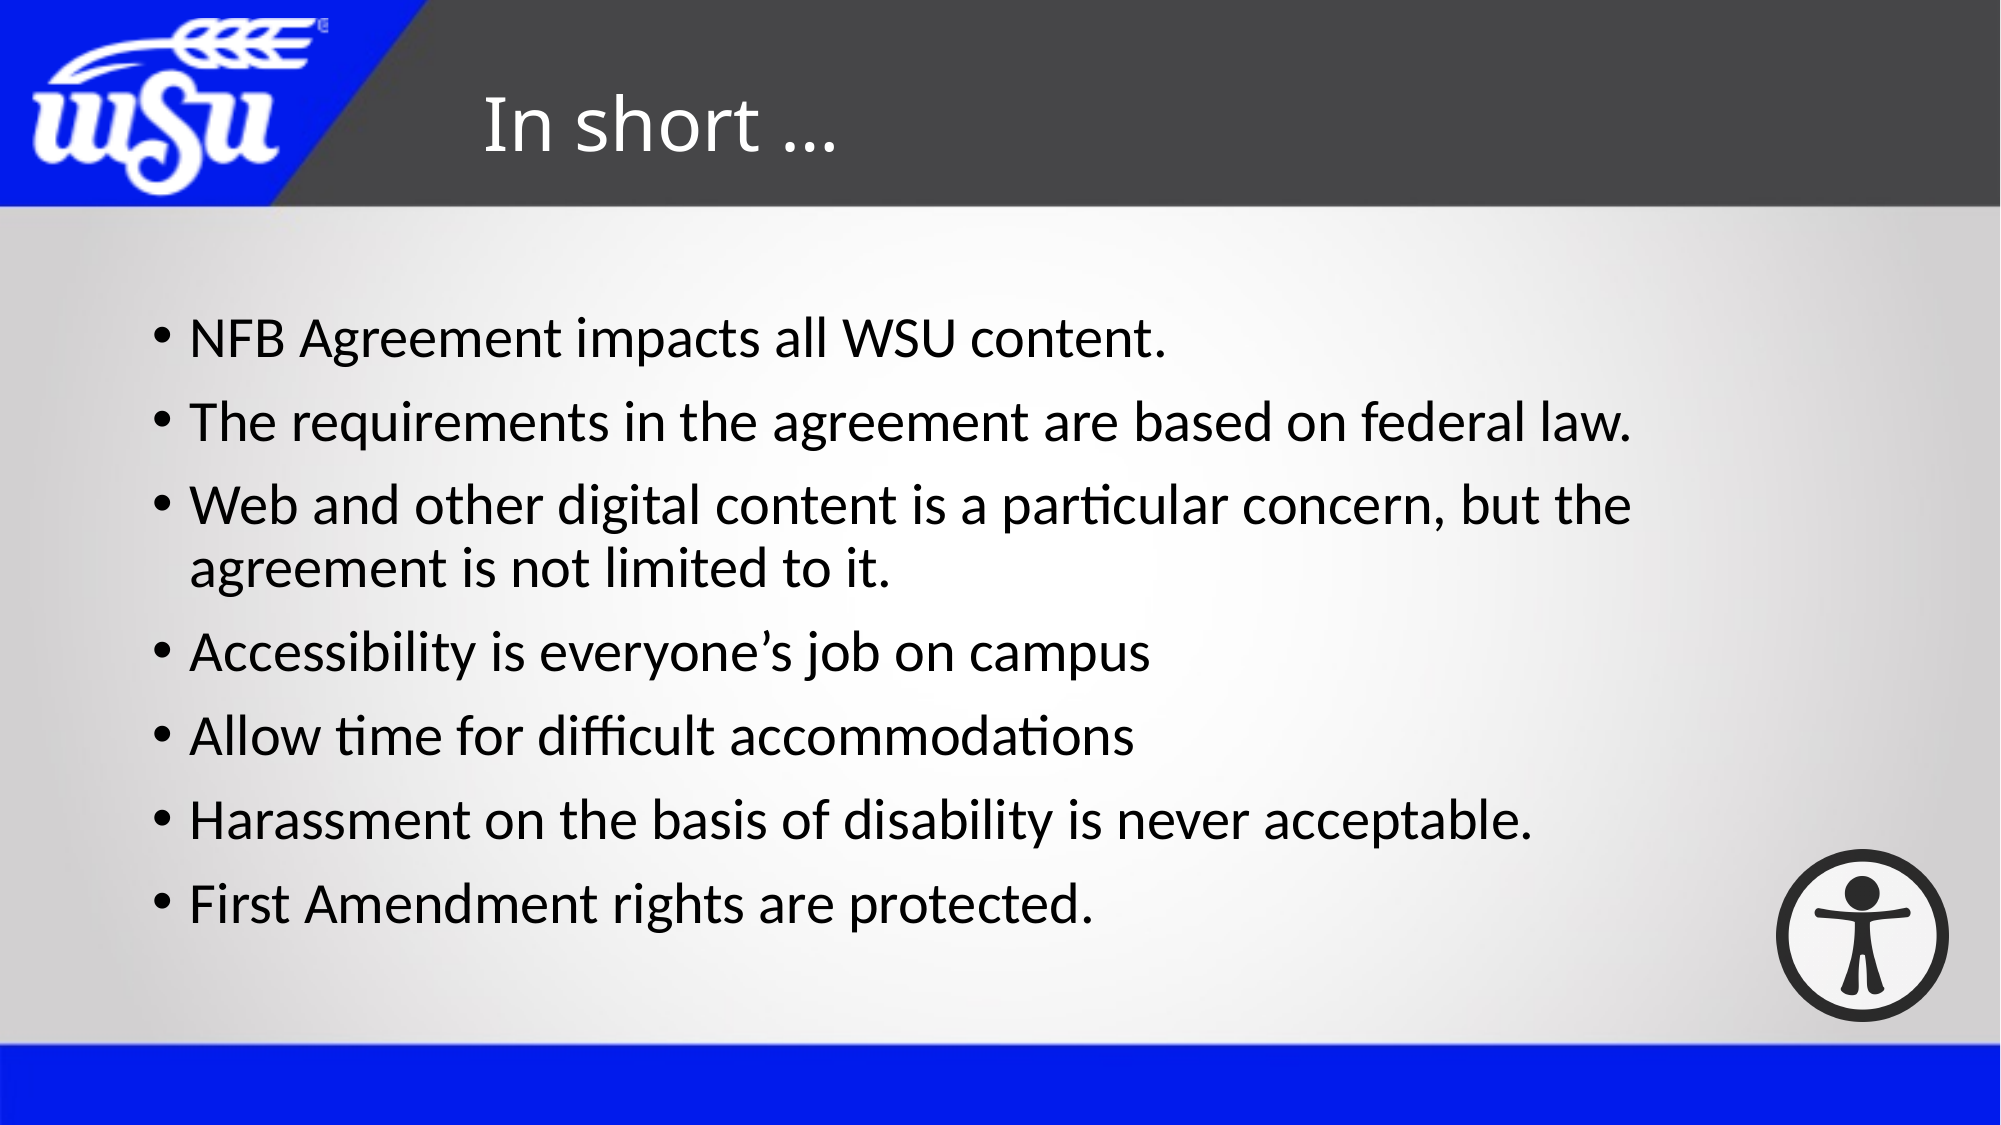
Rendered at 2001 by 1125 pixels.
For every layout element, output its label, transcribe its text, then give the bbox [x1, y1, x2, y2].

title In short … [468, 49, 1864, 207]
list NFB Agreement impacts all WSU content. The requirements in the agreement are based on federal law. Web and other digital content is a particular concern, but the agreement is not limited to it. Accessibility is everyone’s job on campus Allow time for difficult accommodations Harassment on the basis of disability is never acceptable. First Amendment rights are protected. [137, 299, 1863, 1014]
